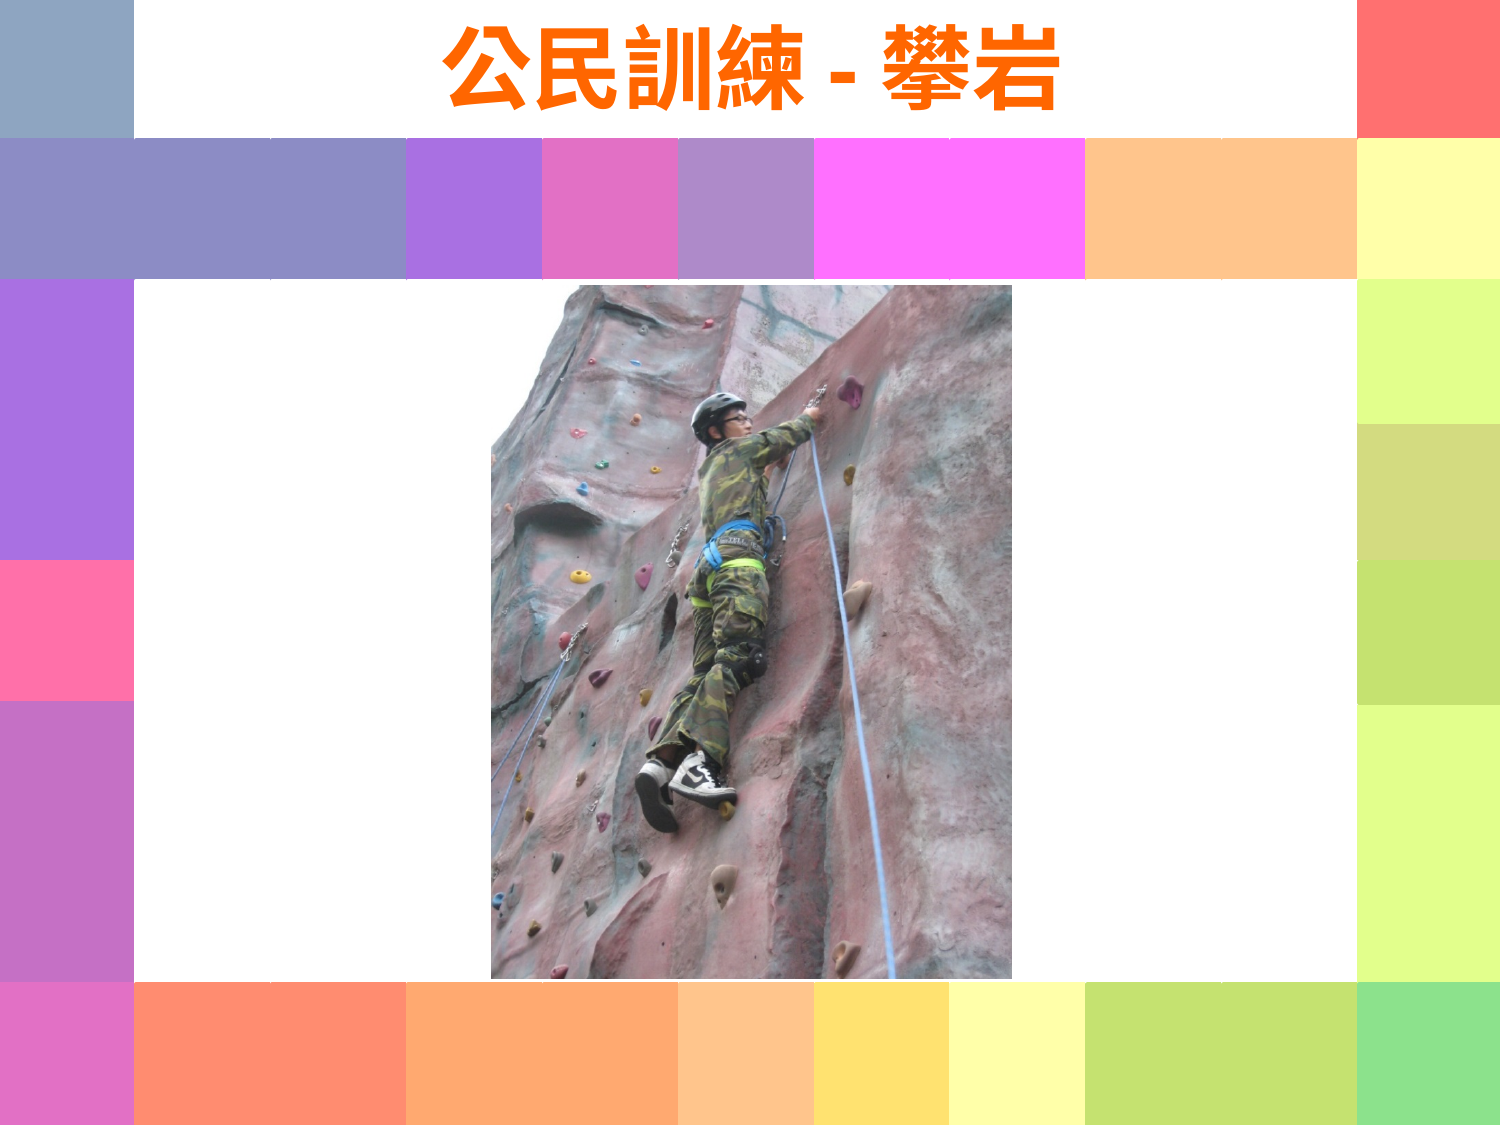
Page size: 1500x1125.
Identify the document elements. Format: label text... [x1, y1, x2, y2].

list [491, 285, 1012, 980]
title 公民訓練-攀岩 [29, 0, 1380, 159]
